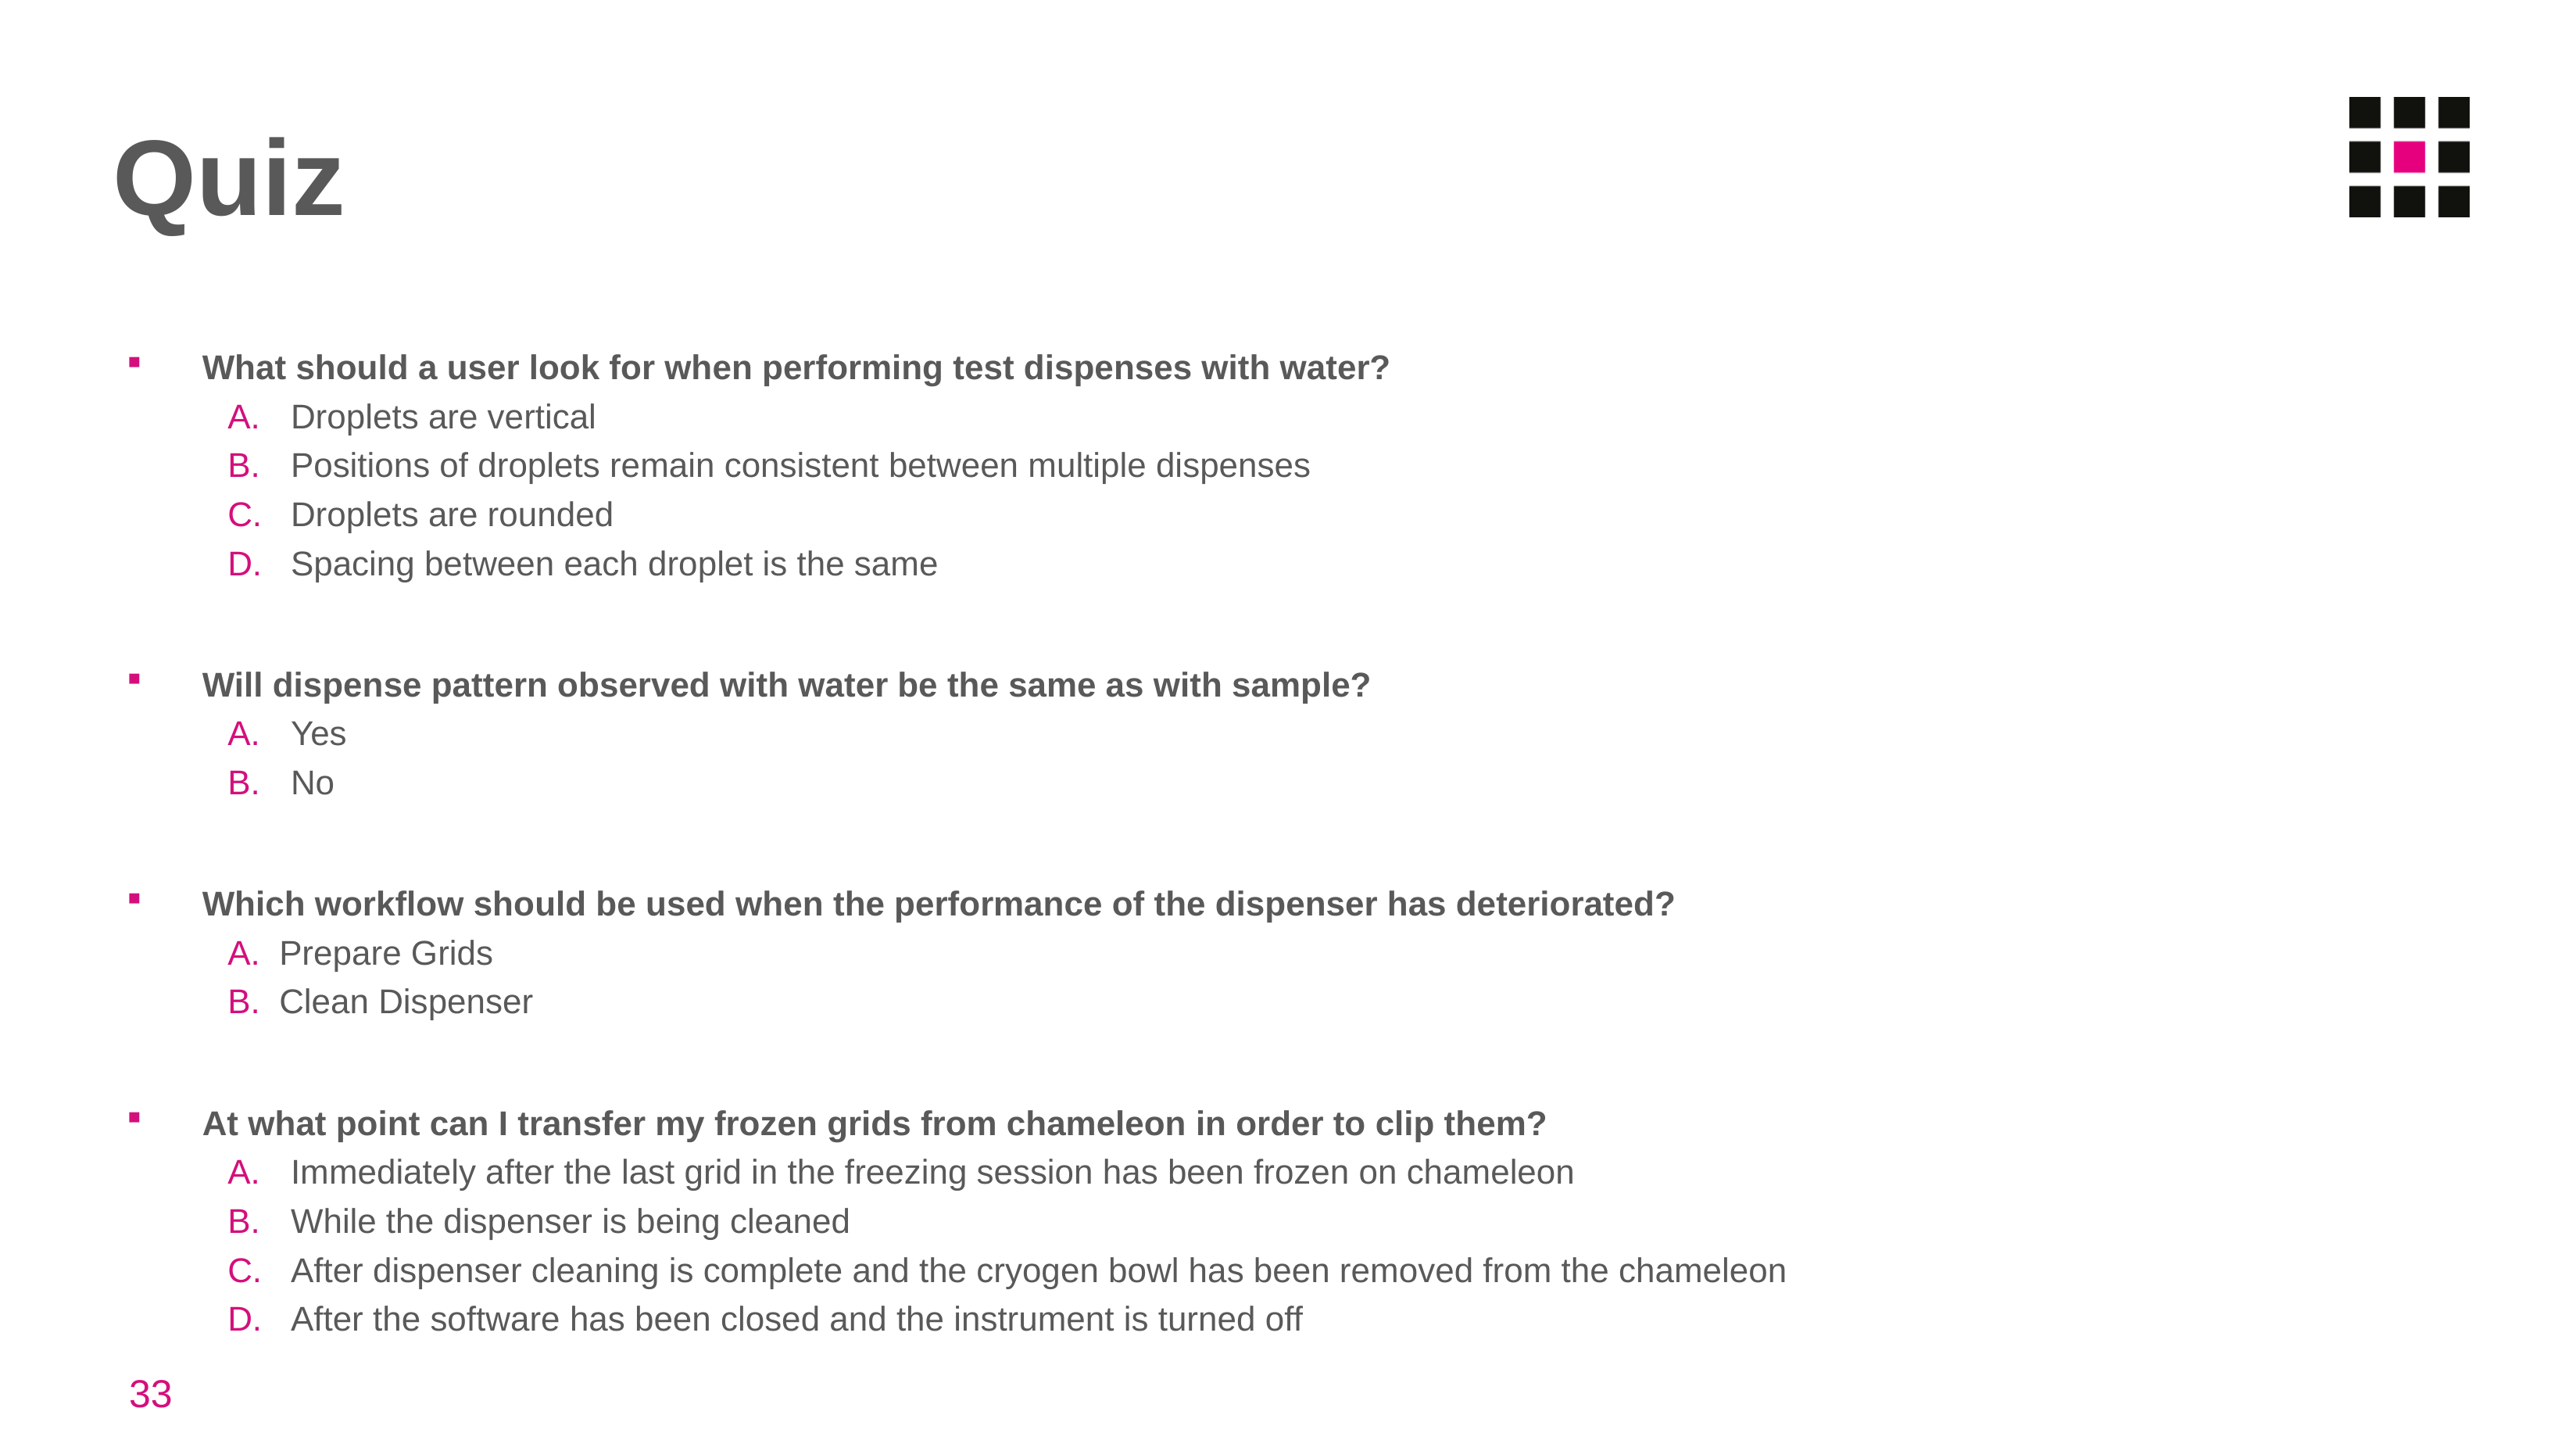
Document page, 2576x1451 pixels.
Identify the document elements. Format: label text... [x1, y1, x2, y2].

title Quiz [101, 97, 2230, 263]
list What should a user look for when performing test dispenses with water? Droplets are vertical Positions of droplets remain consistent between multiple dispenses Droplets are rounded Spacing between each droplet is the same Will dispense pattern observed with water be the same as with sample? Yes No Which workflow should be used when the performance of the dispenser has deteriorated? Prepare Grids Clean Dispenser At what point can I transfer my frozen grids from chameleon in order to clip them? Immediately after the last grid in the freezing session has been frozen on chameleon While the dispenser is being cleaned After dispenser cleaning is complete and the cryogen bowl has been removed from the chameleon After the software has been closed and the instrument is turned off [103, 338, 2479, 1354]
picture [2349, 97, 2470, 217]
